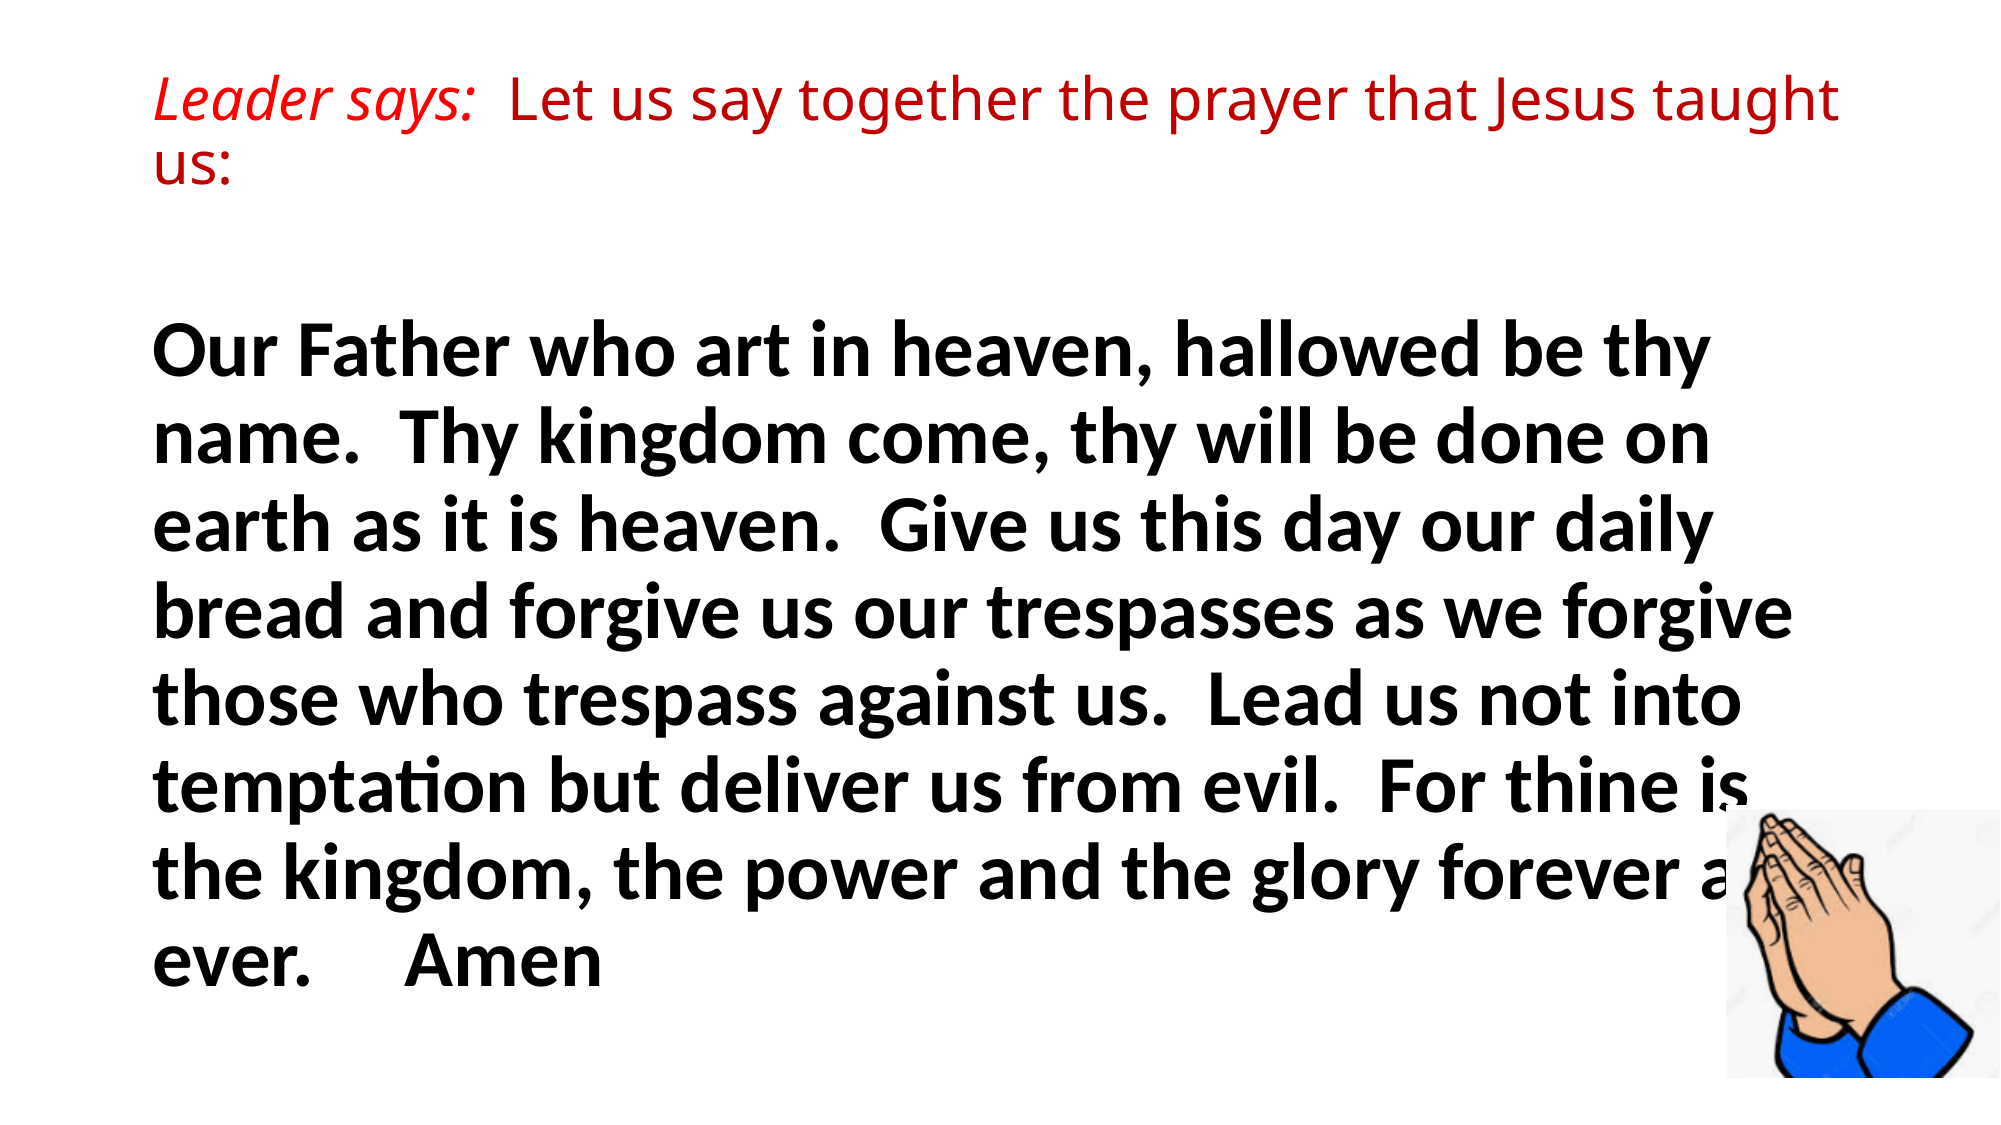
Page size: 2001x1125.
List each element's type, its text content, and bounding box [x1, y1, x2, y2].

picture [1726, 805, 2000, 1078]
list Our Father who art in heaven, hallowed be thy name. Thy kingdom come, thy will be done on earth as it is heaven. Give us this day our daily bread and forgive us our trespasses as we forgive those who trespass against us. Lead us not into temptation but deliver us from evil. For thine is the kingdom, the power and the glory forever and ever. Amen [137, 299, 1863, 1014]
title Leader says: Let us say together the prayer that Jesus taught us: [137, 59, 1863, 278]
